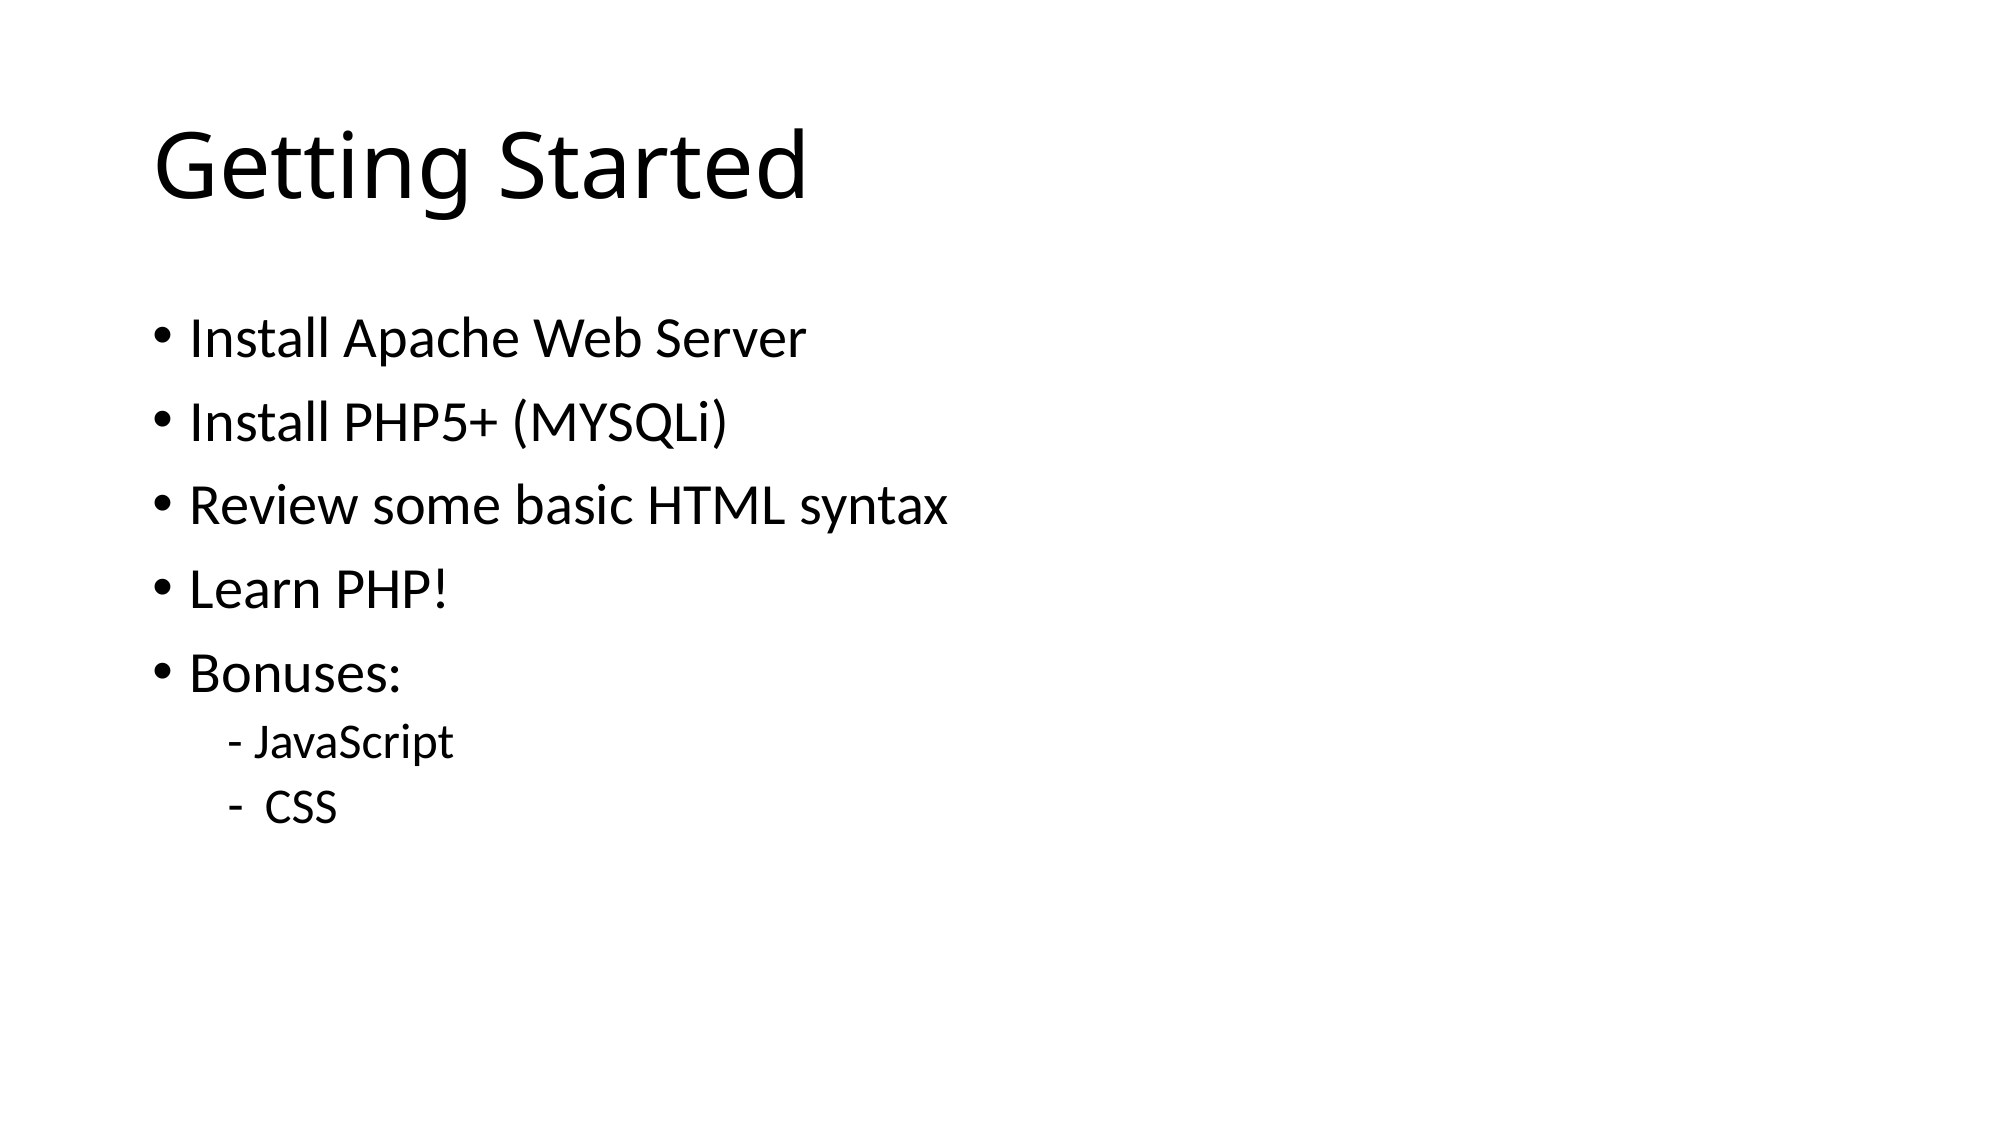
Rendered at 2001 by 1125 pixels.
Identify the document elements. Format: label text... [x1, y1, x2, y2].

title Getting Started [137, 59, 1863, 278]
list Install Apache Web Server Install PHP5+ (MYSQLi) Review some basic HTML syntax Learn PHP! Bonuses: - JavaScript CSS [137, 299, 1863, 1014]
